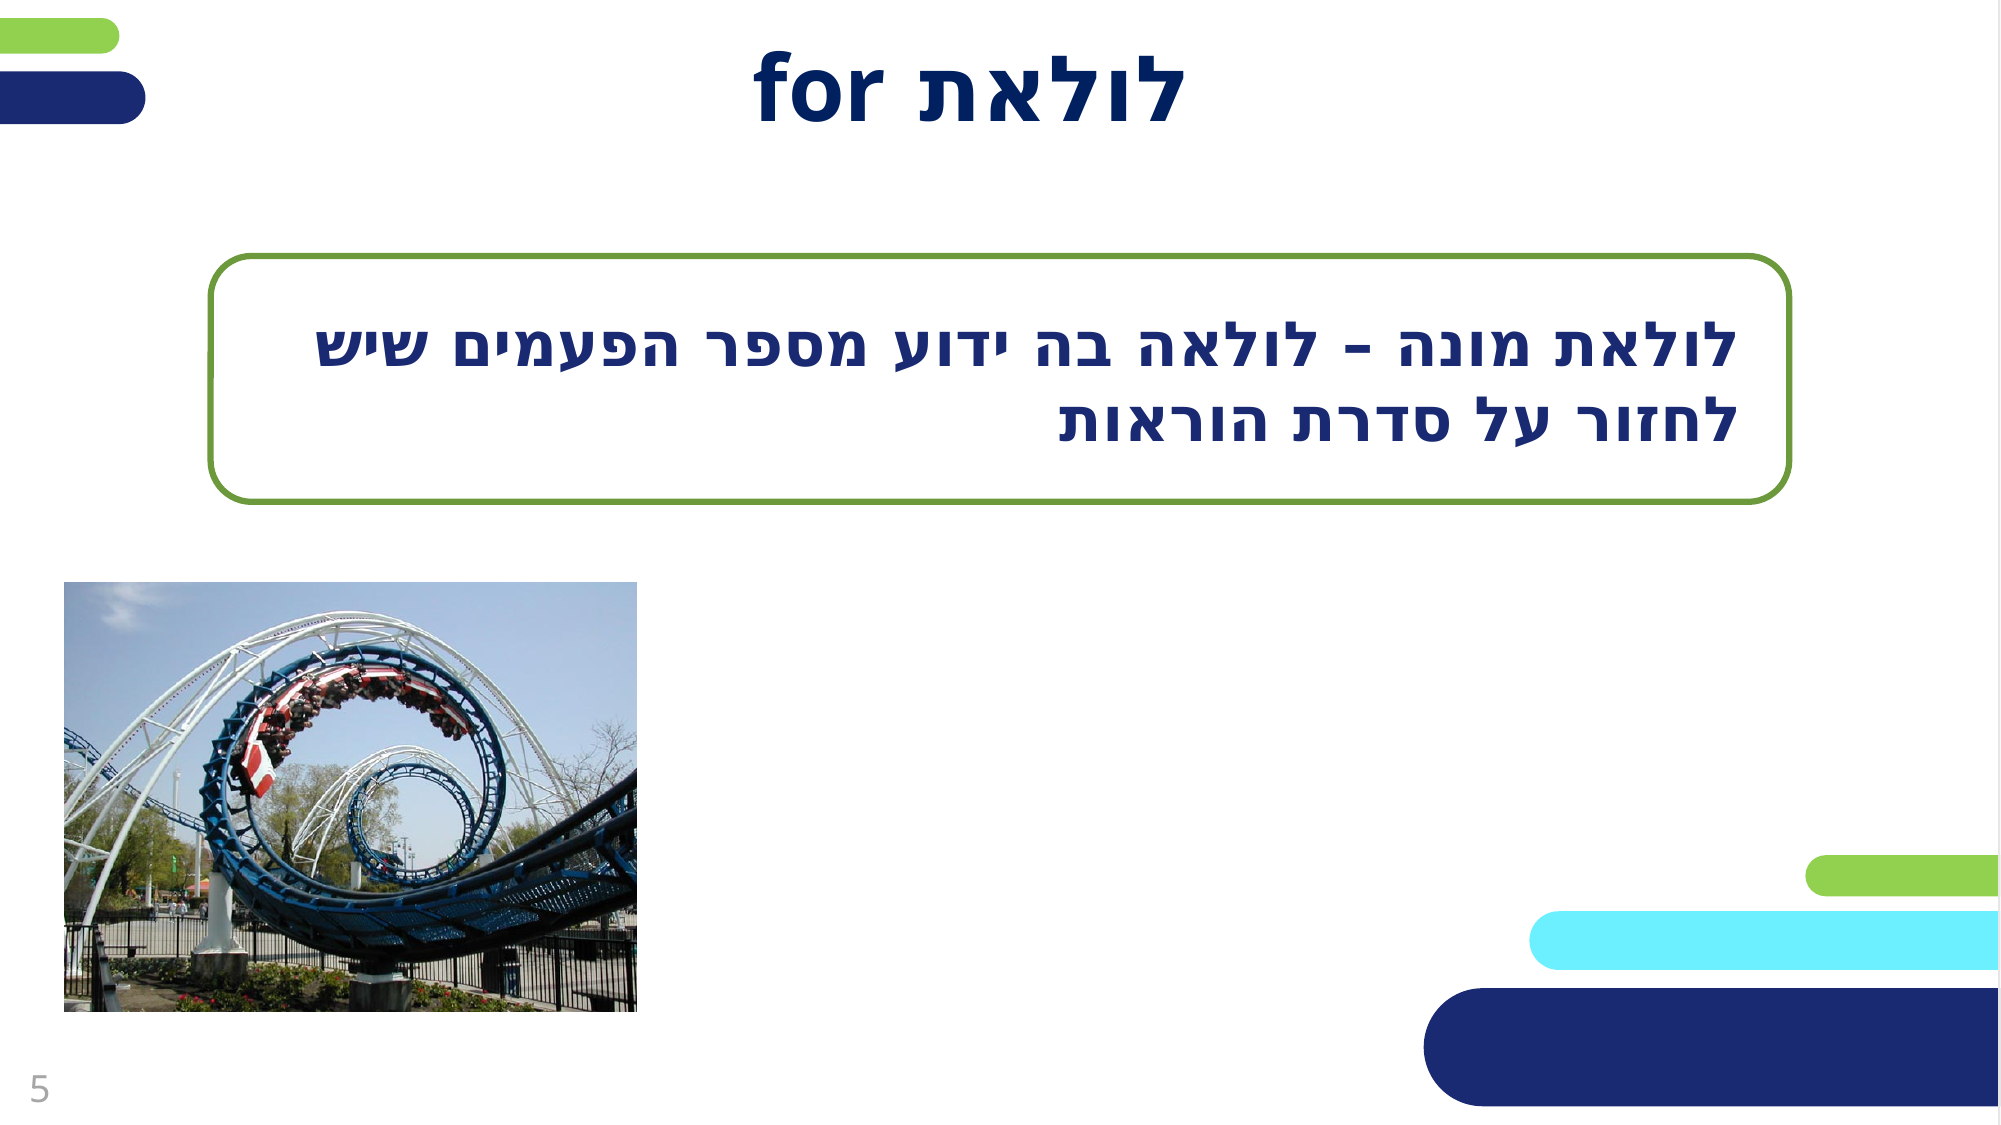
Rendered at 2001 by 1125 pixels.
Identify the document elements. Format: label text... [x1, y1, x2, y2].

text_box [208, 253, 1792, 504]
title לולאת for [168, 25, 1776, 144]
picture [64, 582, 637, 1012]
